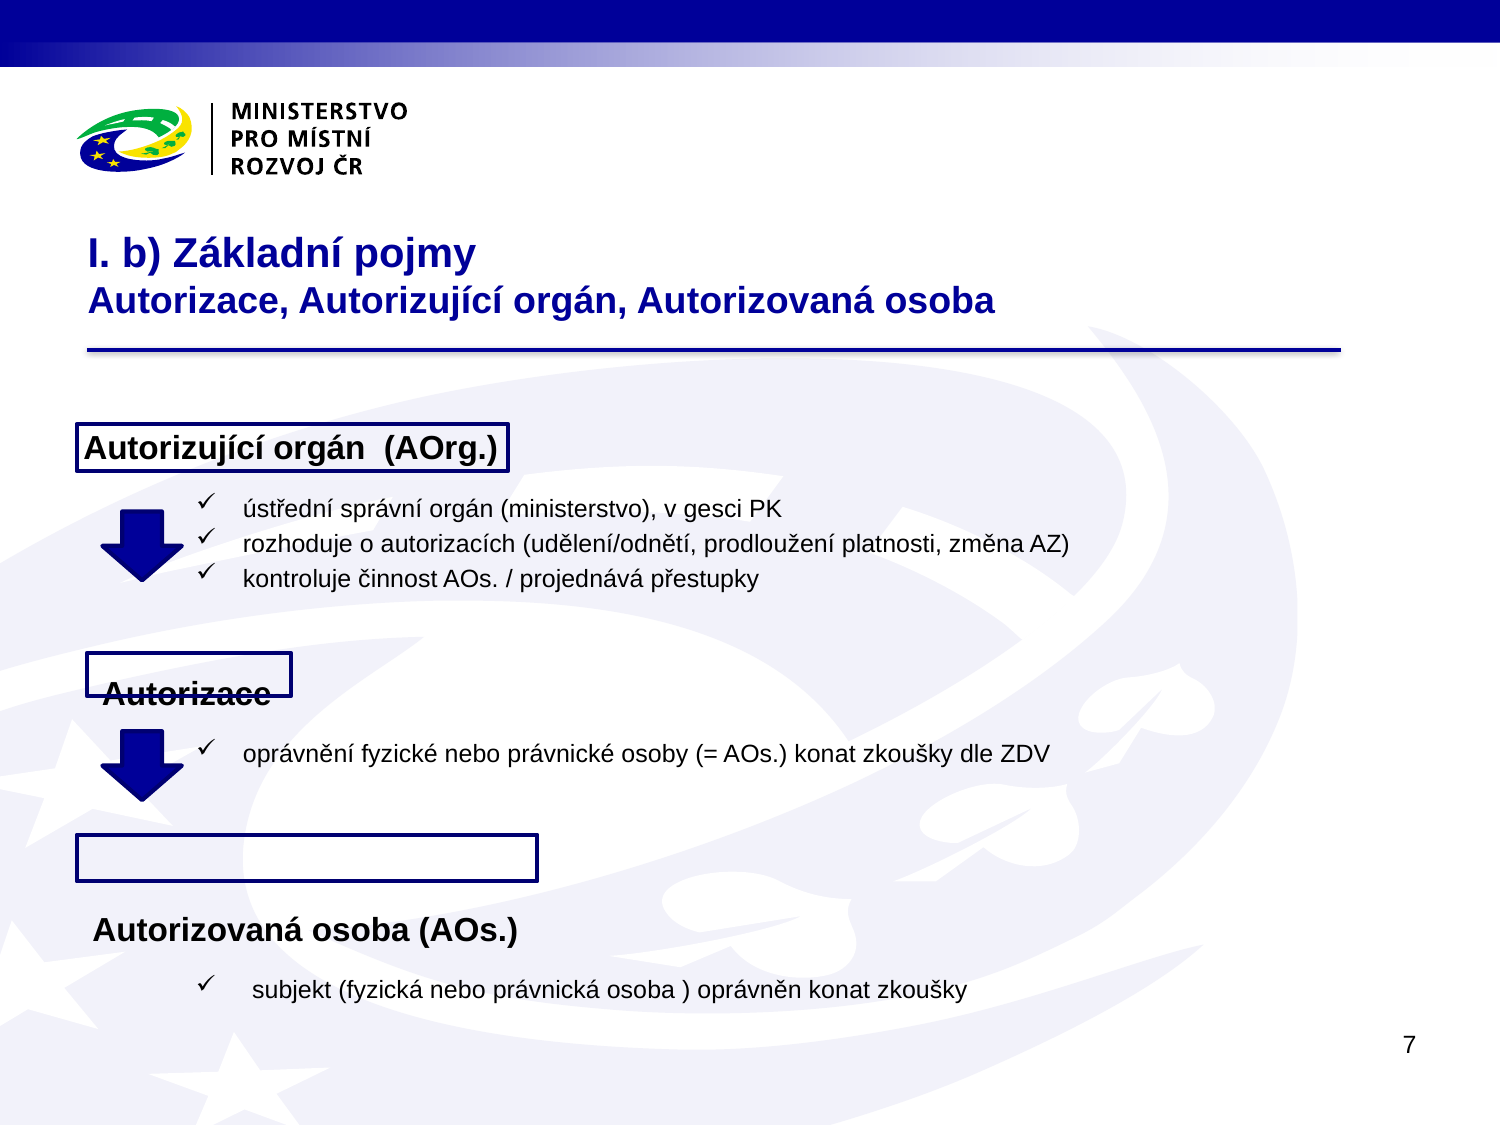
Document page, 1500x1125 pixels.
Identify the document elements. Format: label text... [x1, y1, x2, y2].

text_box [75, 422, 510, 473]
list Autorizující orgán (AOrg.) ústřední správní orgán (ministerstvo), v gesci PK rozhoduje o autorizacích (udělení/odnětí, prodloužení platnosti, změna AZ) kontroluje činnost AOs. / projednává přestupky Autorizace oprávnění fyzické nebo právnické osoby (= AOs.) konat zkoušky dle ZDV Autorizovaná osoba (AOs.) subjekt (fyzická nebo právnická osoba ) oprávněn konat zkoušky [59, 418, 1420, 1063]
text_box [75, 833, 539, 883]
text_box [85, 651, 293, 698]
text_box [100, 509, 184, 582]
text_box [100, 729, 184, 802]
text_box 7 [1387, 1021, 1435, 1067]
title I. b) Základní pojmy Autorizace, Autorizující orgán, Autorizovaná osoba [72, 218, 1433, 372]
